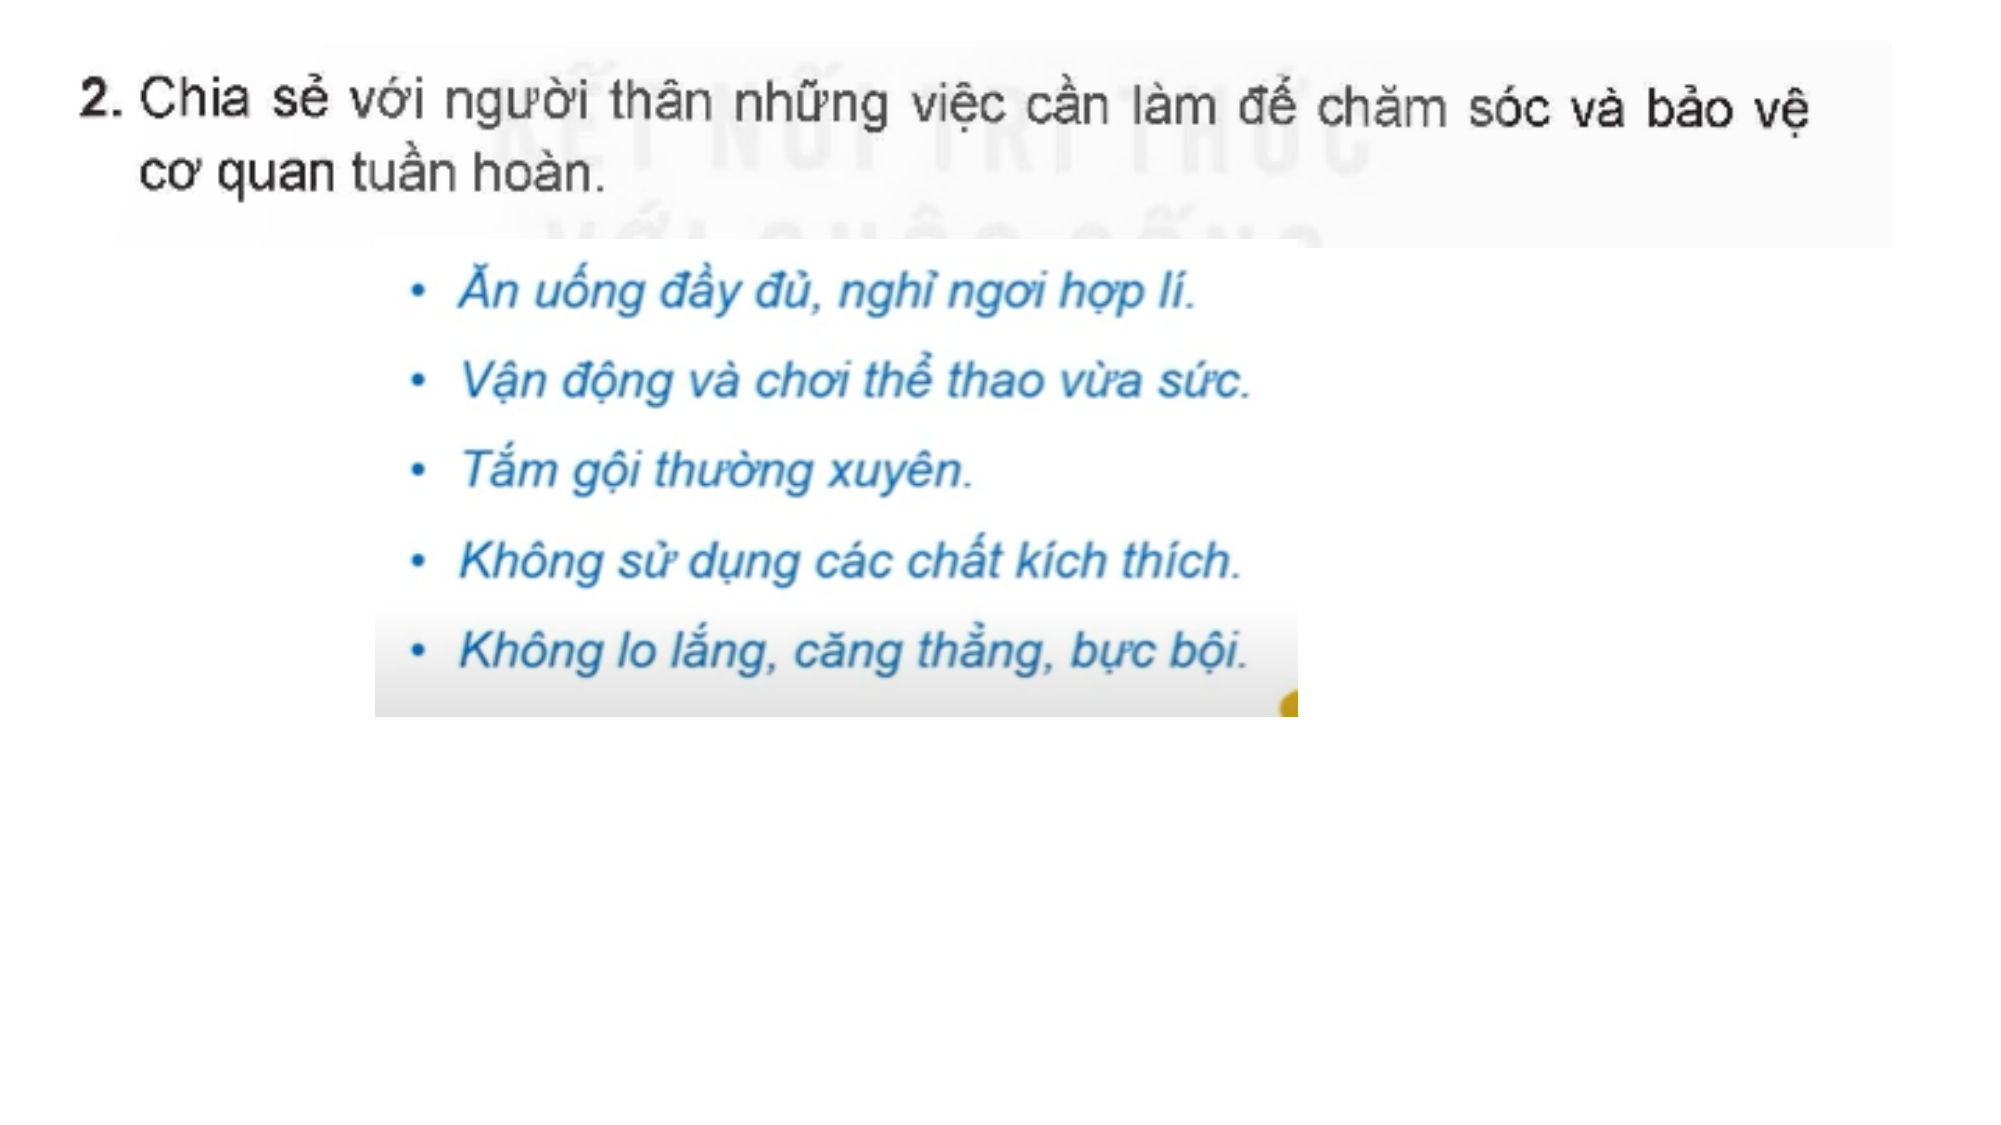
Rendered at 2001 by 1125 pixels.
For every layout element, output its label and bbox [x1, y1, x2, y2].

picture [0, 41, 1892, 717]
